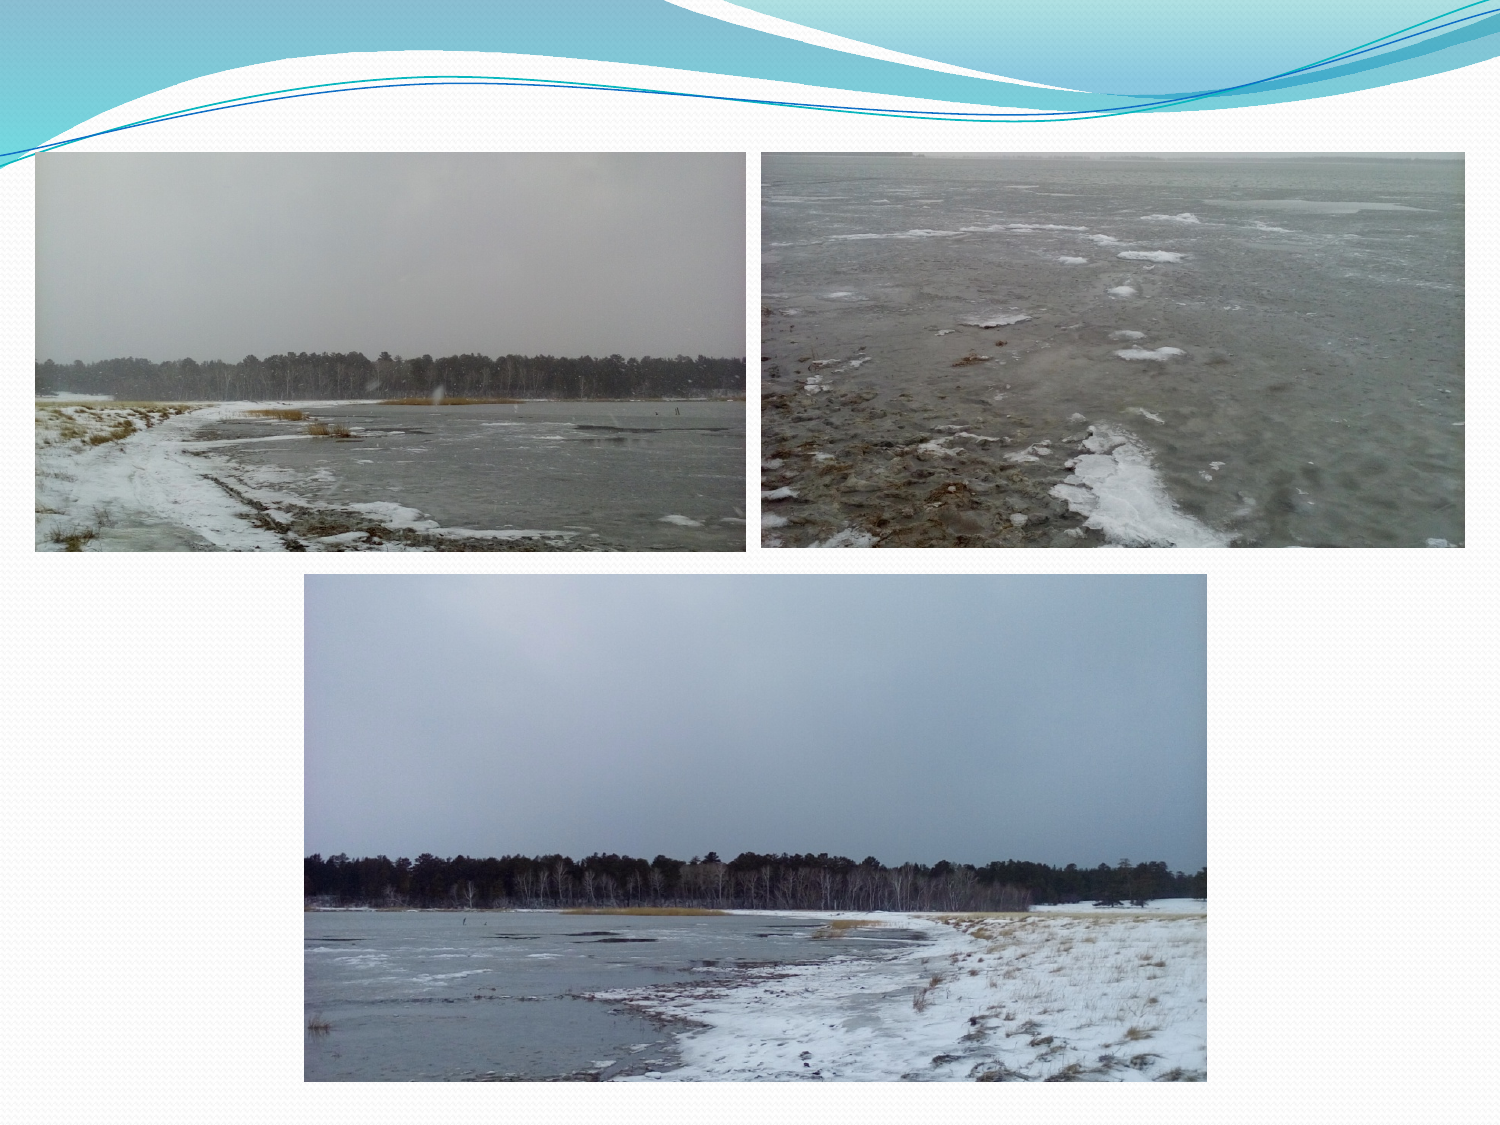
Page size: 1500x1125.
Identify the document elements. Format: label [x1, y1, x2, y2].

picture [761, 152, 1465, 549]
picture [34, 152, 746, 553]
picture [304, 573, 1208, 1082]
